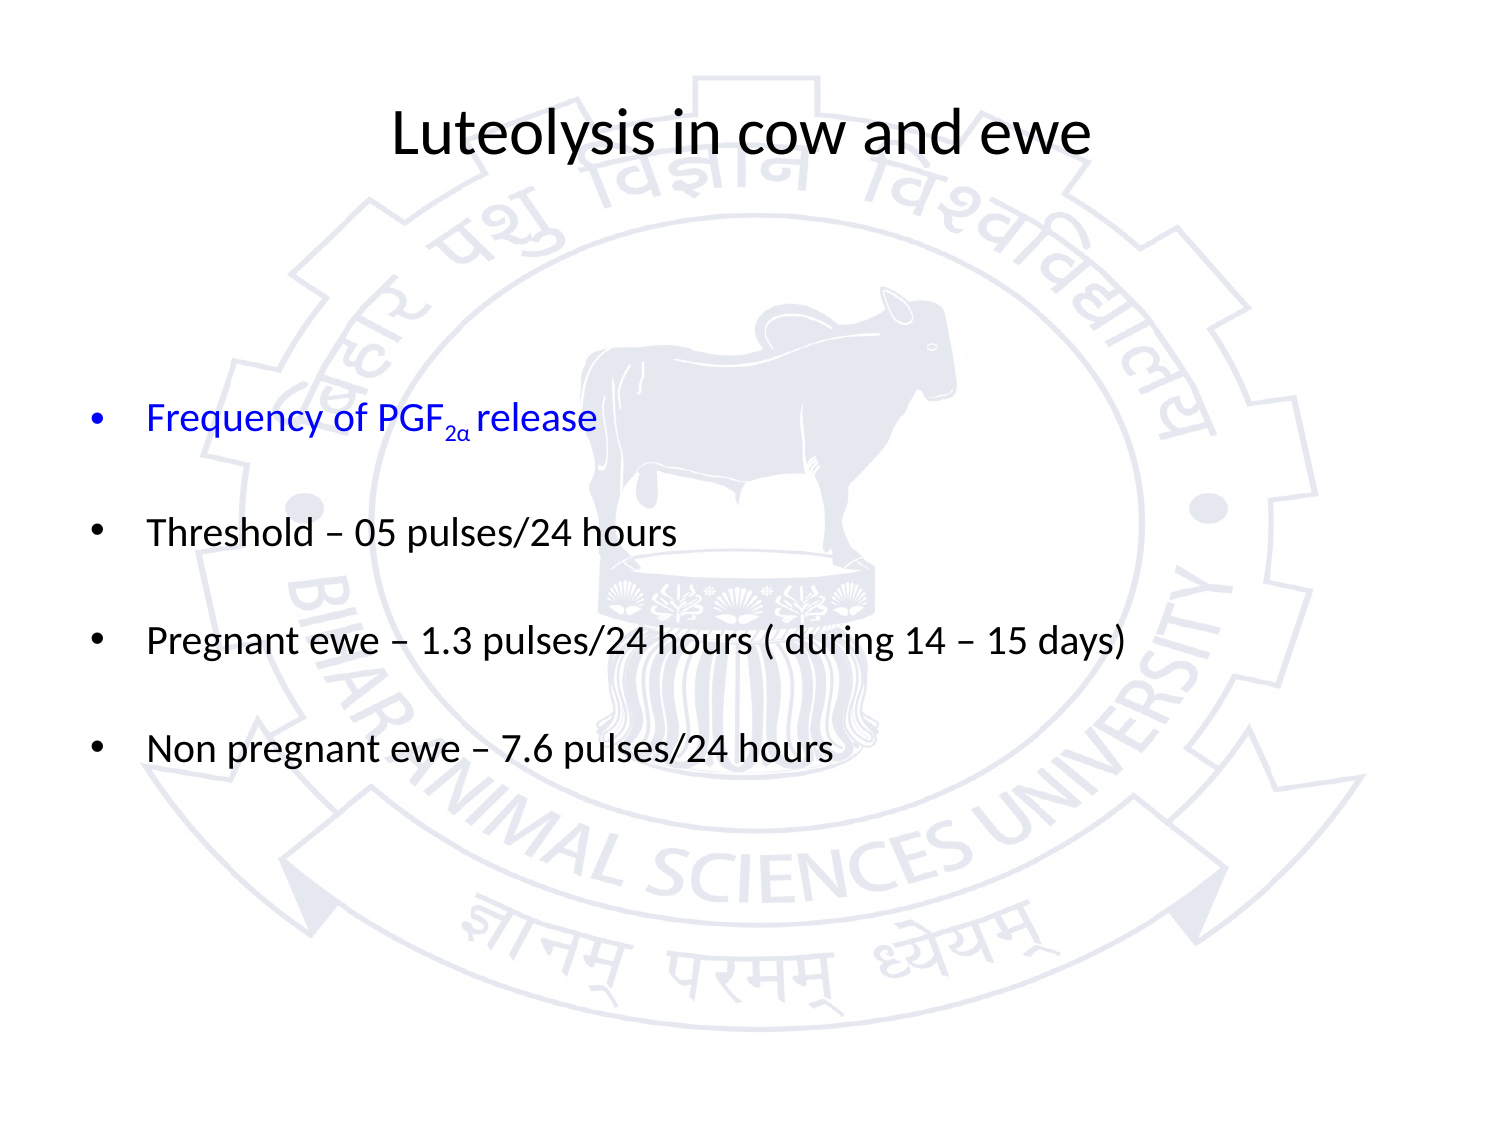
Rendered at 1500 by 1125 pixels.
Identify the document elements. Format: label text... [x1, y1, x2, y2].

list Frequency of PGF2α release Threshold – 05 pulses/24 hours Pregnant ewe – 1.3 pulses/24 hours ( during 14 – 15 days) Non pregnant ewe – 7.6 pulses/24 hours [75, 324, 1425, 1005]
title Luteolysis in cow and ewe [75, 75, 1425, 180]
